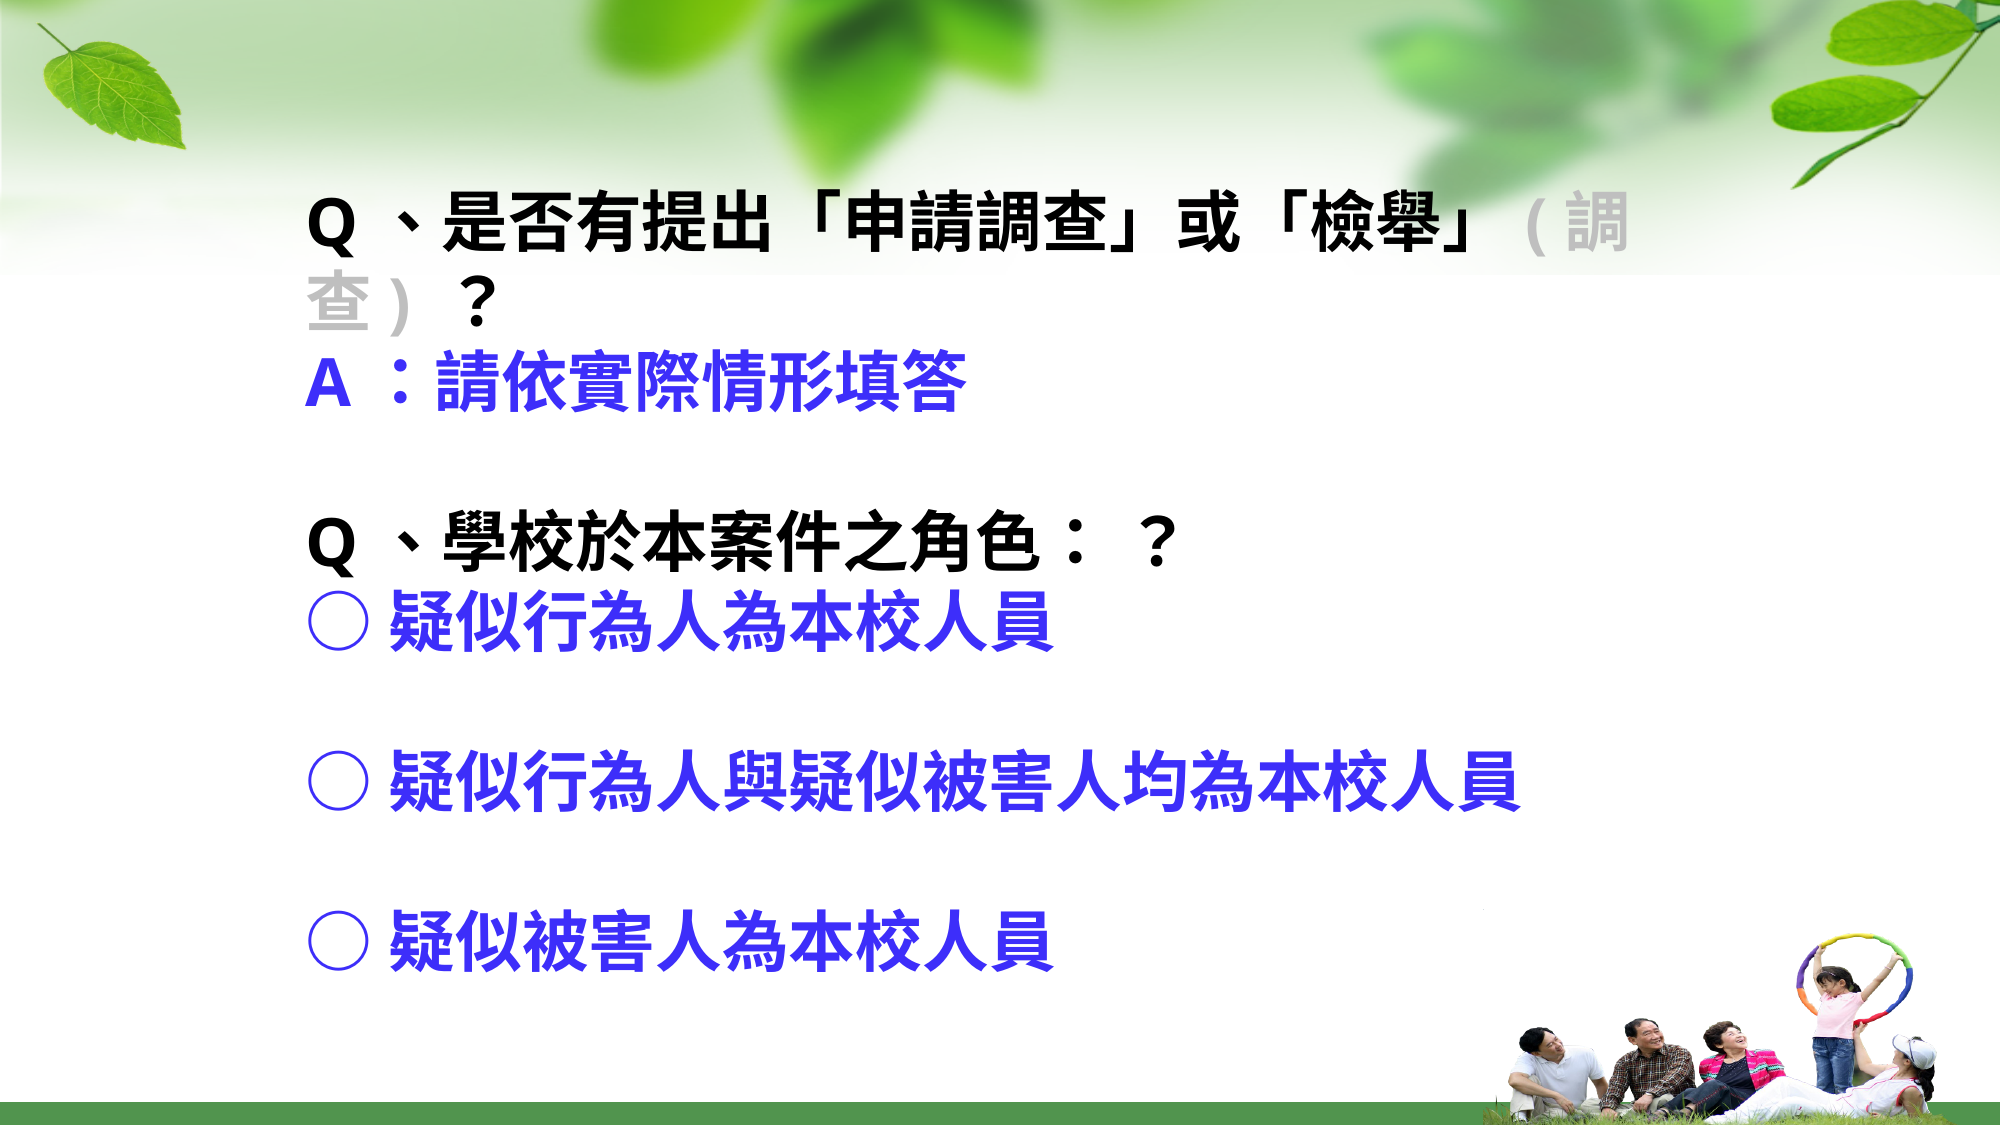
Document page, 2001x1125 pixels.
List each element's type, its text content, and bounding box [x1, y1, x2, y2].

text_box Q、是否有提出「申請調查」或「檢舉」(調查) ？ A：請依實際情形填答 Q、學校於本案件之角色： ？ ○疑似行為人為本校人員 ○疑似行為人與疑似被害人均為本校人員 ○疑似被害人為本校人員 [291, 172, 1830, 1047]
picture [0, 0, 2000, 275]
picture [1483, 909, 1967, 1125]
